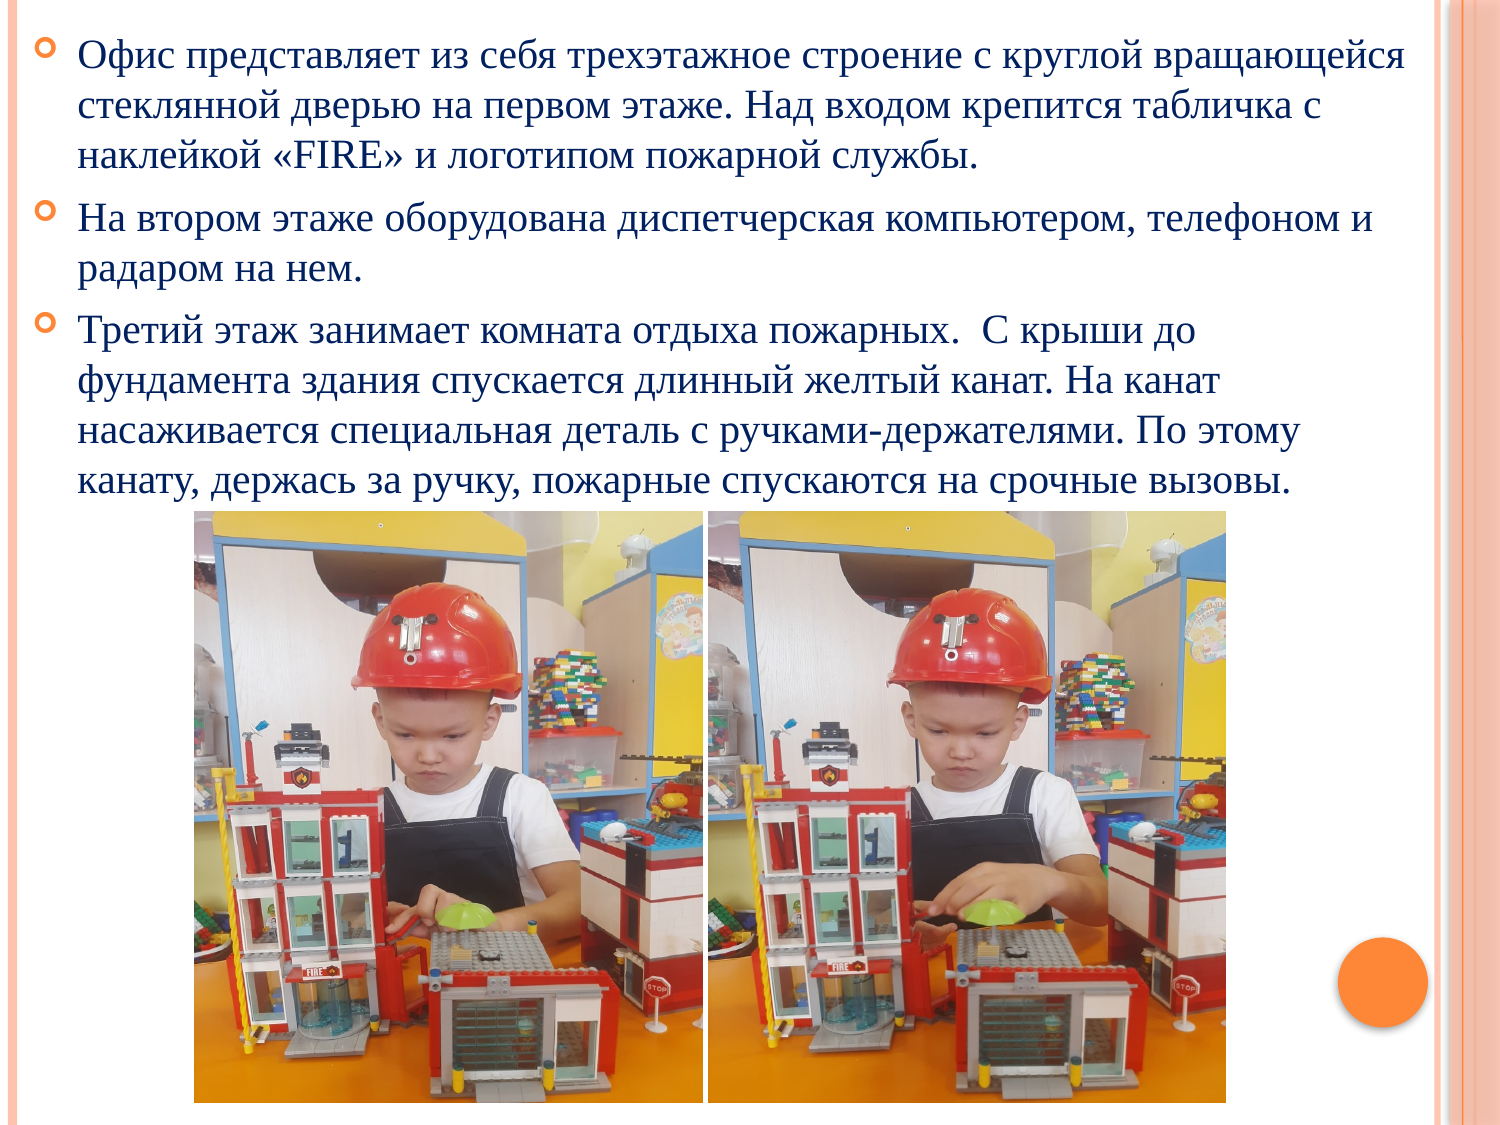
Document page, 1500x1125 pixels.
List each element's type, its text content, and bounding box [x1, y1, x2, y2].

picture [194, 511, 704, 1103]
list Офис представляет из себя трехэтажное строение с круглой вращающейся стеклянной дверью на первом этаже. Над входом крепится табличка с наклейкой «FIRE» и логотипом пожарной службы. На втором этаже оборудована диспетчерская компьютером, телефоном и радаром на нем. Третий этаж занимает комната отдыха пожарных. С крыши до фундамента здания спускается длинный желтый канат. На канат насаживается специальная деталь с ручками-держателями. По этому канату, держась за ручку, пожарные спускаются на срочные вызовы. [17, 19, 1432, 1106]
picture [707, 510, 1227, 1103]
